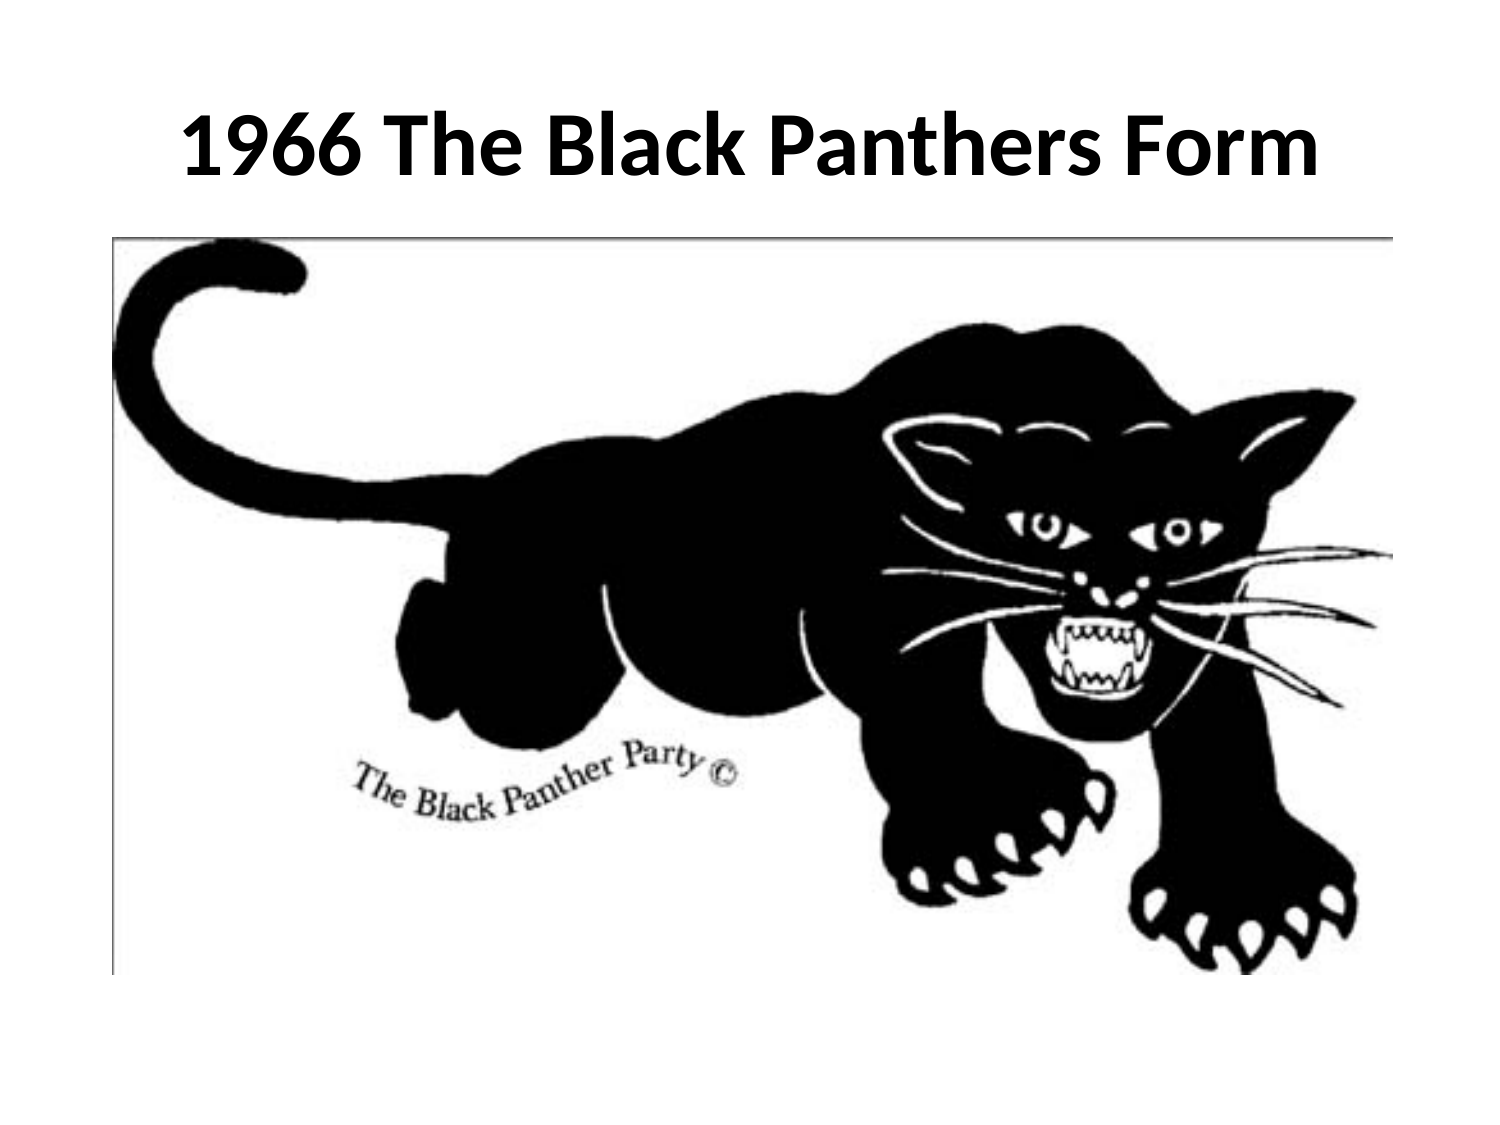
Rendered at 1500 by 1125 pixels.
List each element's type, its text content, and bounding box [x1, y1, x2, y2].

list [112, 237, 1394, 976]
title 1966 The Black Panthers Form [74, 44, 1426, 233]
